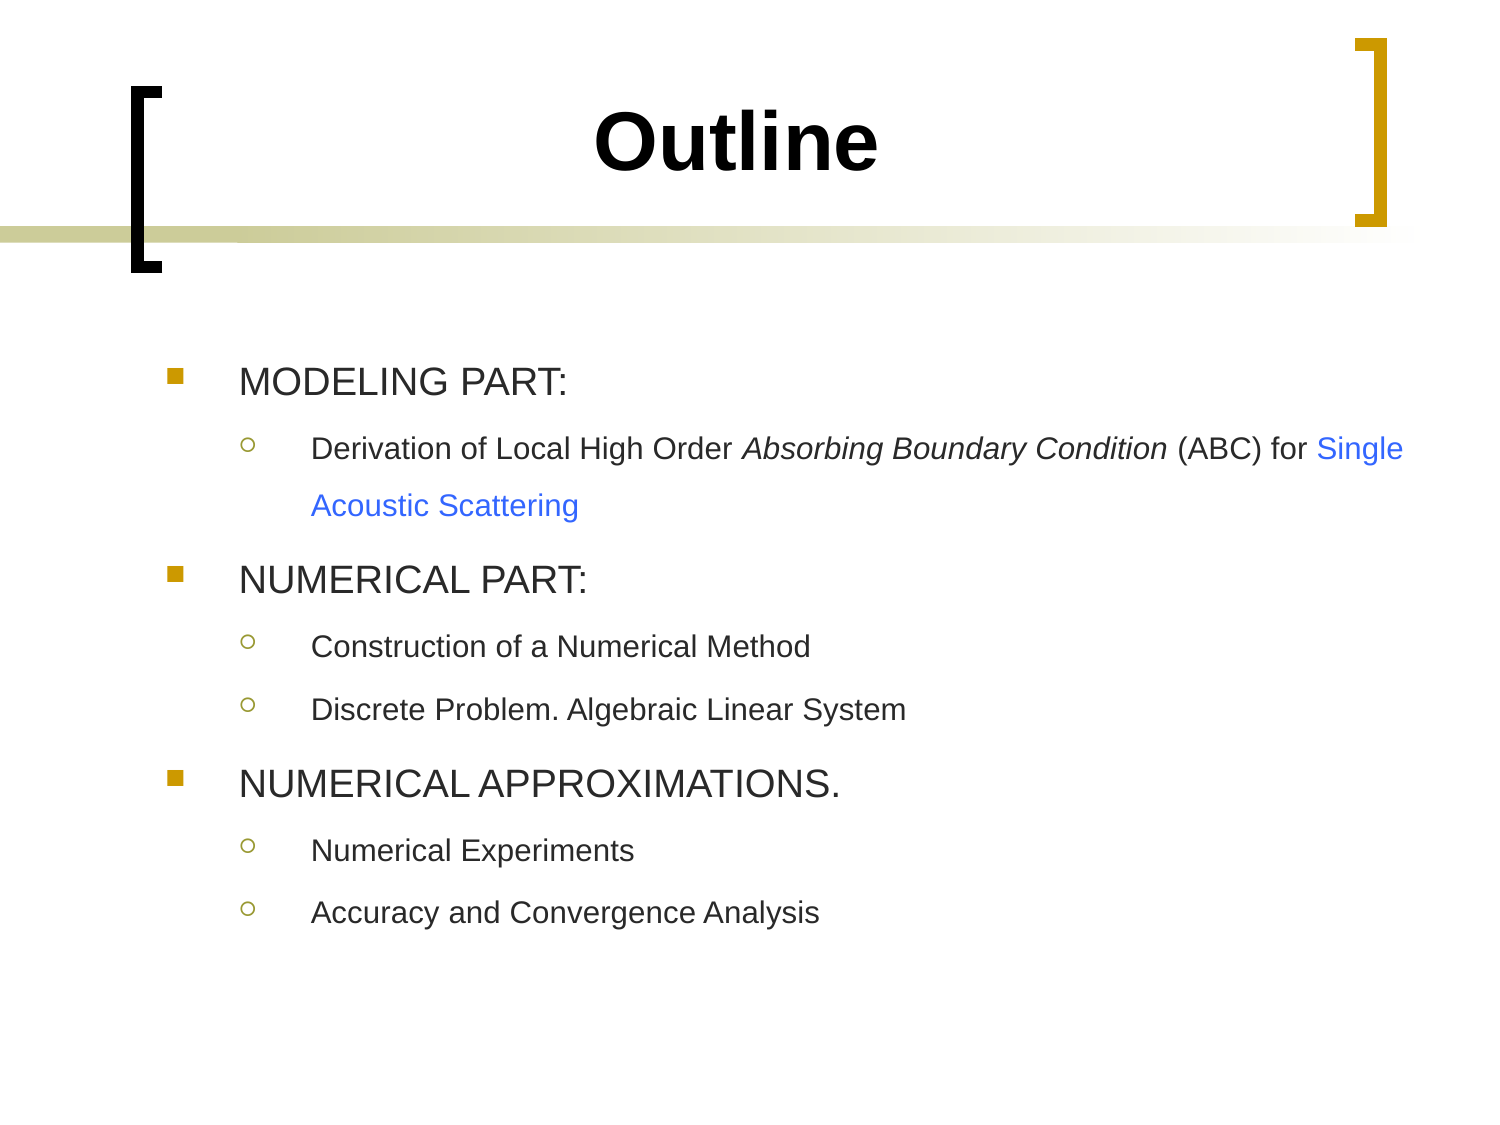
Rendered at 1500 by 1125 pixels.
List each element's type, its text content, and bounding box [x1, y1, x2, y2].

title Outline [150, 0, 1325, 195]
list MODELING PART: Derivation of Local High Order Absorbing Boundary Condition (ABC) for Single Acoustic Scattering NUMERICAL PART: Construction of a Numerical Method Discrete Problem. Algebraic Linear System NUMERICAL APPROXIMATIONS. Numerical Experiments Accuracy and Convergence Analysis [150, 324, 1450, 1075]
